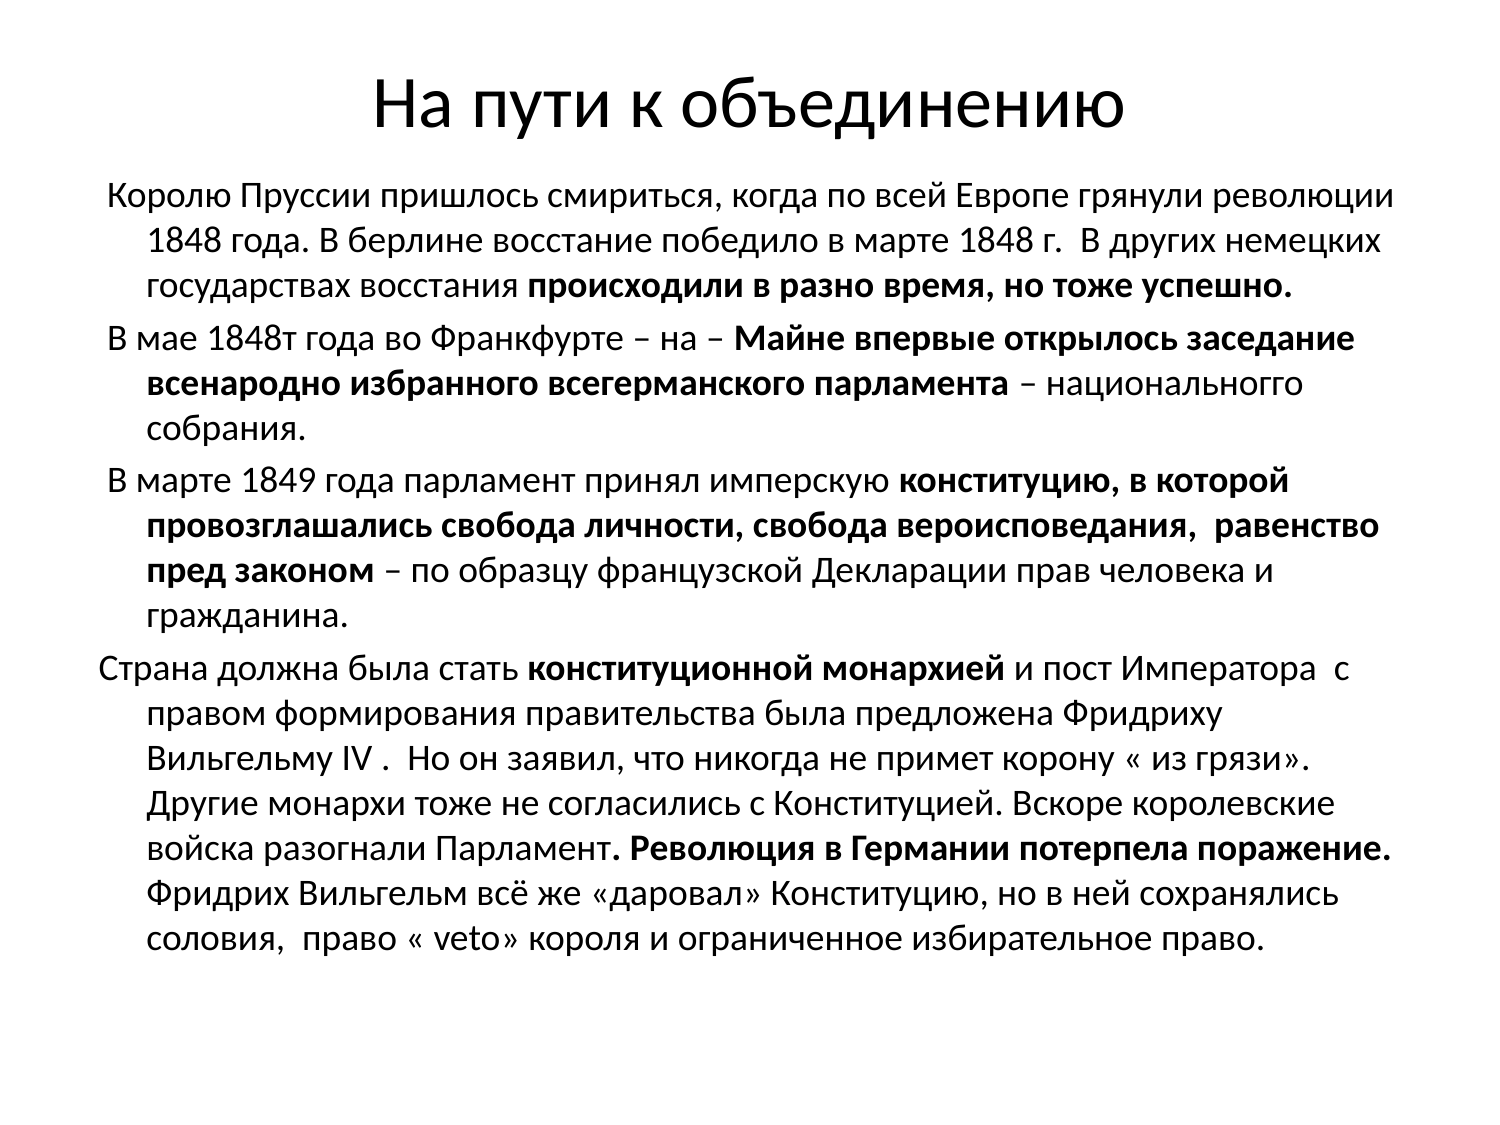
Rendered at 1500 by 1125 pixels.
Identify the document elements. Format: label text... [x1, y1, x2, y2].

title На пути к объединению [75, 45, 1425, 150]
list Королю Пруссии пришлось смириться, когда по всей Европе грянули революции 1848 года. В берлине восстание победило в марте 1848 г. В других немецких государствах восстания происходили в разно время, но тоже успешно. В мае 1848т года во Франкфурте – на – Майне впервые открылось заседание всенародно избранного всегерманского парламента – национальногго собрания. В марте 1849 года парламент принял имперскую конституцию, в которой провозглашались свобода личности, свобода вероисповедания, равенство пред законом – по образцу французской Декларации прав человека и гражданина. Страна должна была стать конституционной монархией и пост Императора с правом формирования правительства была предложена Фридриху Вильгельму IV . Но он заявил, что никогда не примет корону « из грязи». Другие монархи тоже не согласились с Конституцией. Вскоре королевские войска разогнали Парламент. Революция в Германии потерпела поражение. Фридрих Вильгельм всё же «даровал» Конституцию, но в ней сохранялись соловия, право « veto» короля и ограниченное избирательное право. [75, 162, 1425, 1005]
